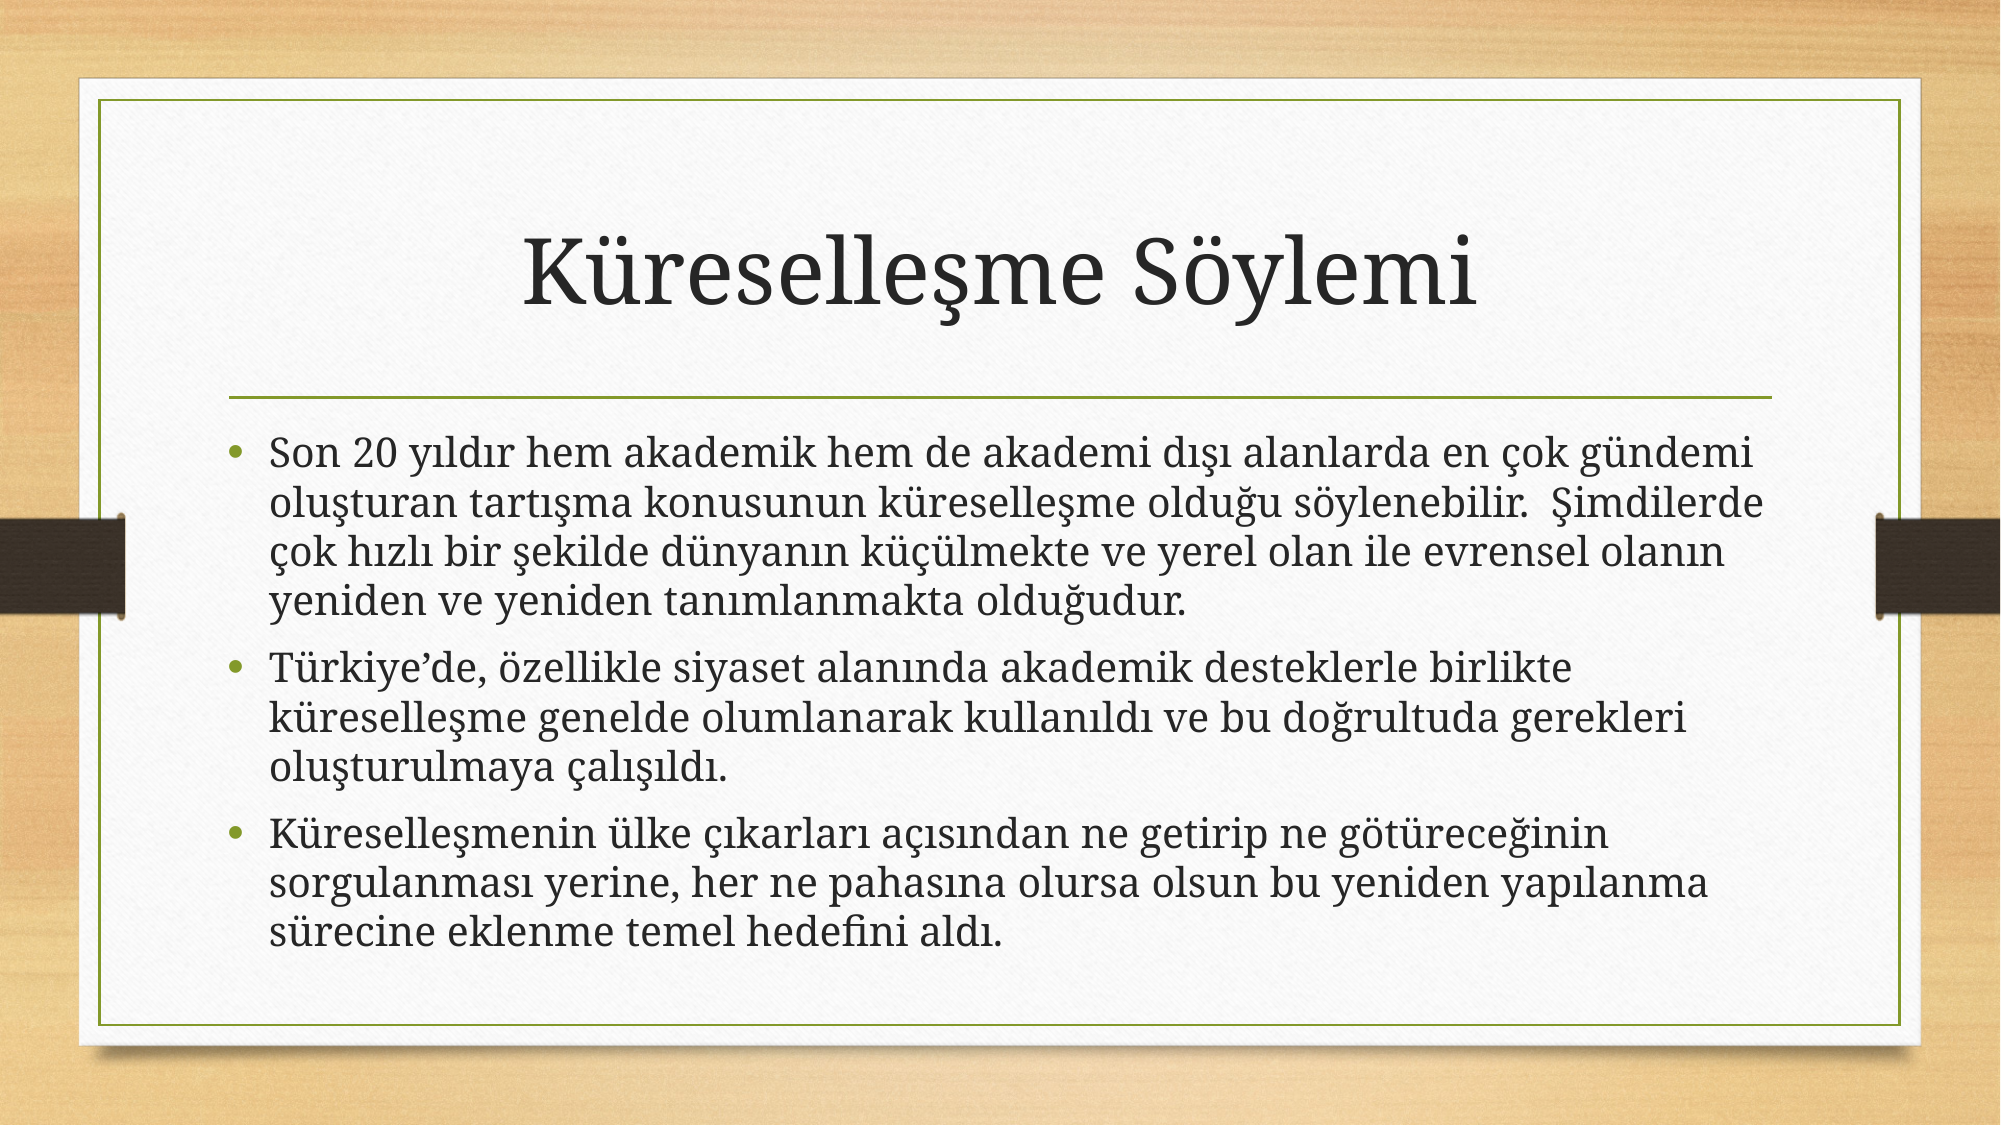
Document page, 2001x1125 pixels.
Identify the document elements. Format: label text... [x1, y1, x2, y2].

list Son 20 yıldır hem akademik hem de akademi dışı alanlarda en çok gündemi oluşturan tartışma konusunun küreselleşme olduğu söylenebilir. Şimdilerde çok hızlı bir şekilde dünyanın küçülmekte ve yerel olan ile evrensel olanın yeniden ve yeniden tanımlanmakta olduğudur. Türkiye’de, özellikle siyaset alanında akademik desteklerle birlikte küreselleşme genelde olumlanarak kullanıldı ve bu doğrultuda gerekleri oluşturulmaya çalışıldı. Küreselleşmenin ülke çıkarları açısından ne getirip ne götüreceğinin sorgulanması yerine, her ne pahasına olursa olsun bu yeniden yapılanma sürecine eklenme temel hedefini aldı. [212, 419, 1788, 964]
title Küreselleşme Söylemi [212, 161, 1788, 375]
picture [0, 0, 2001, 1125]
